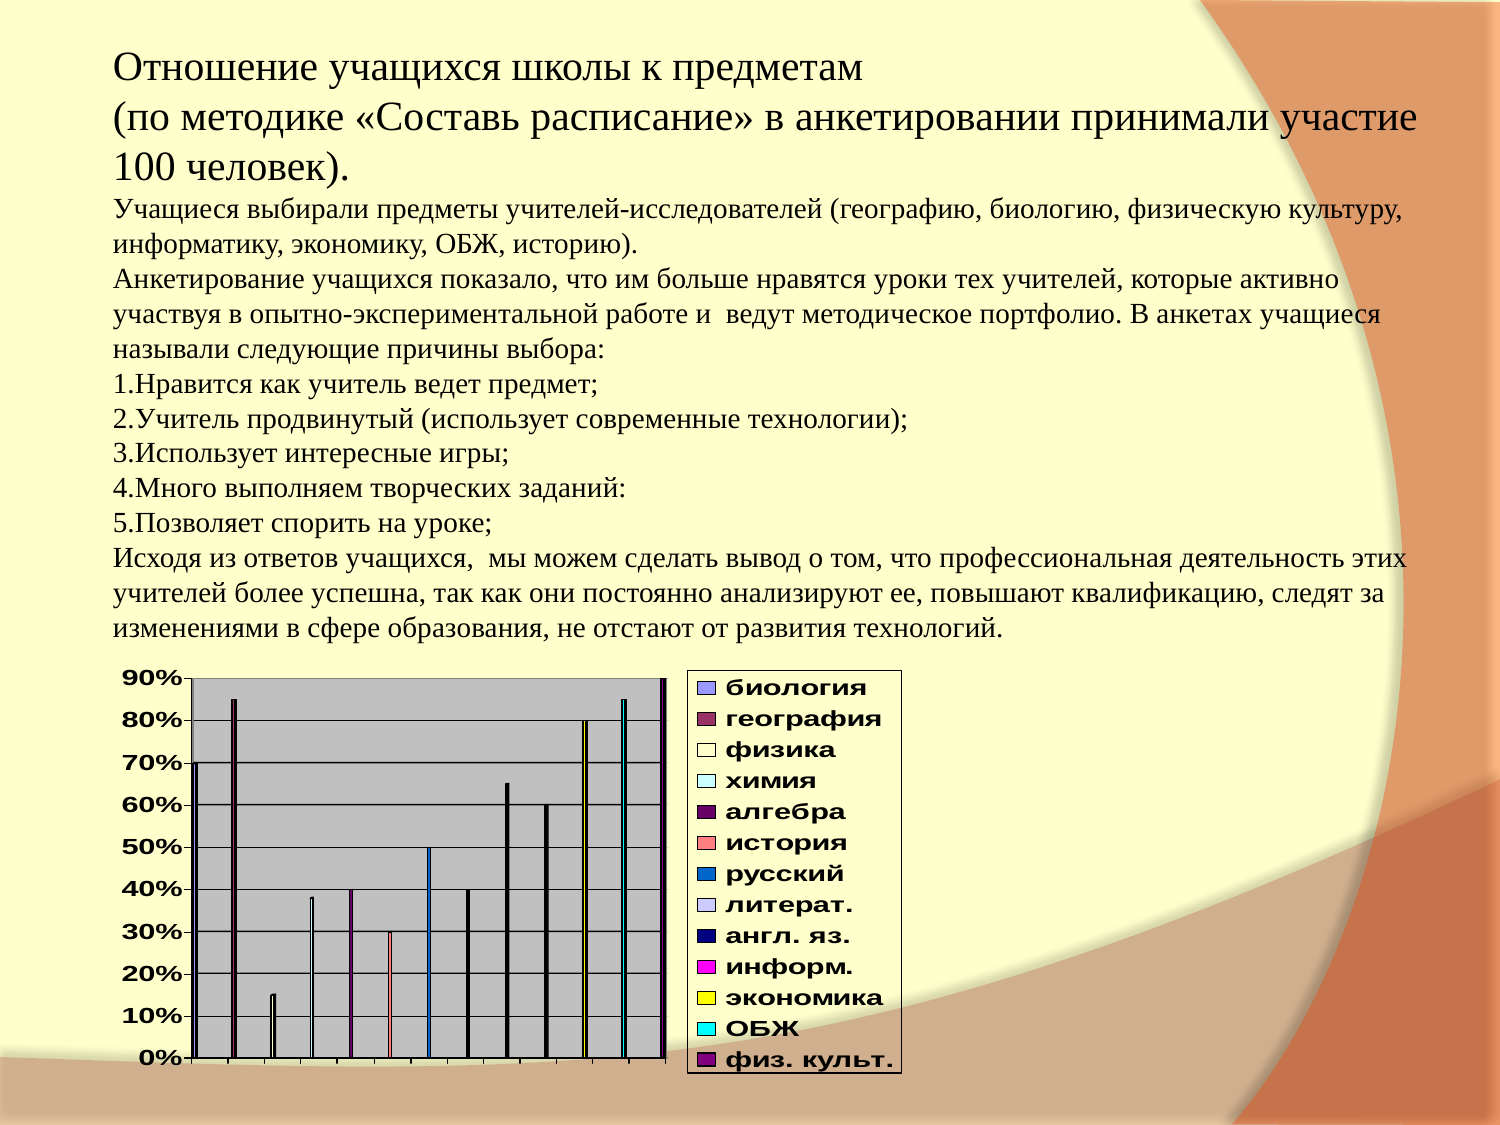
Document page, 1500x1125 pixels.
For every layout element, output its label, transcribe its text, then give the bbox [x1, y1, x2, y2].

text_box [93, 632, 915, 1106]
title Отношение учащихся школы к предметам (по методике «Составь расписание» в анкетировании принимали участие 100 человек). Учащиеся выбирали предметы учителей-исследователей (географию, биологию, физическую культуру, информатику, экономику, ОБЖ, историю). Анкетирование учащихся показало, что им больше нравятся уроки тех учителей, которые активно участвуя в опытно-экспериментальной работе и ведут методическое портфолио. В анкетах учащиеся называли следующие причины выбора: 1.Нравится как учитель ведет предмет; 2.Учитель продвинутый (использует современные технологии); 3.Использует интересные игры; 4.Много выполняем творческих заданий: 5.Позволяет спорить на уроке; Исходя из ответов учащихся, мы можем сделать вывод о том, что профессиональная деятельность этих учителей более успешна, так как они постоянно анализируют ее, повышают квалификацию, следят за изменениями в сфере образования, не отстают от развития технологий. [105, 245, 1445, 542]
